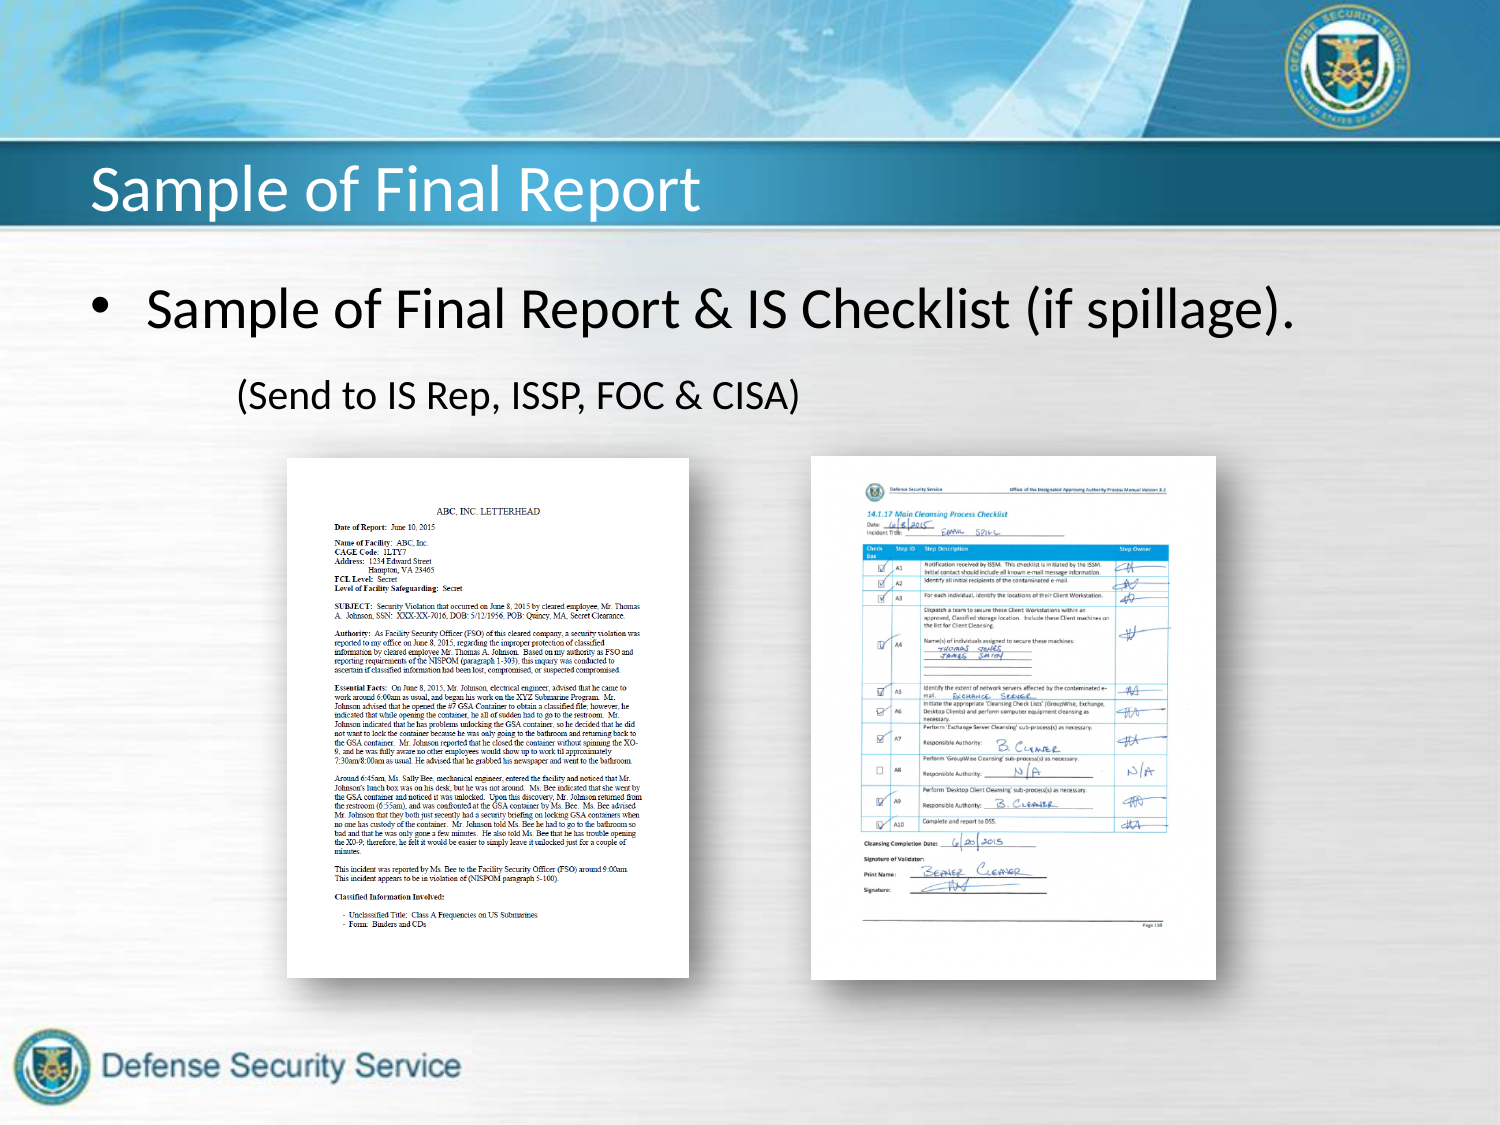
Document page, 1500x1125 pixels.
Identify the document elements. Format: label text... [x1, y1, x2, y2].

picture [0, 0, 1500, 1125]
title Sample of Final Report [75, 137, 1425, 233]
list Sample of Final Report & IS Checklist (if spillage). (Send to IS Rep, ISSP, FOC & CISA) [75, 262, 1425, 1005]
